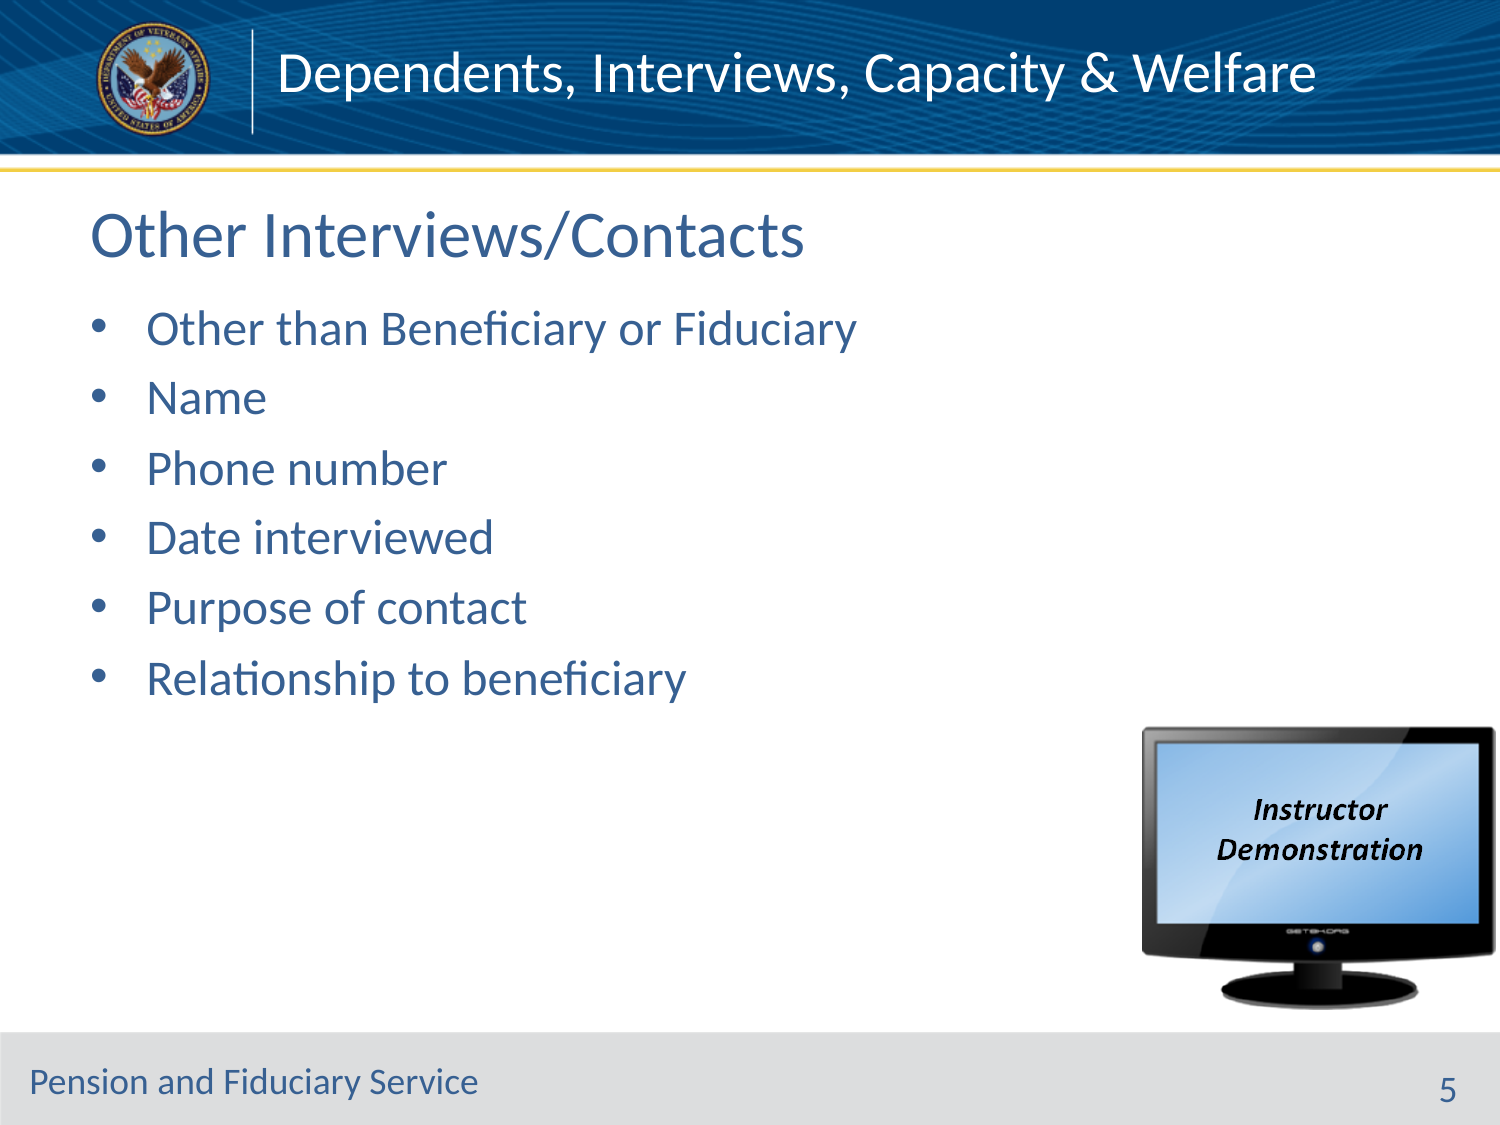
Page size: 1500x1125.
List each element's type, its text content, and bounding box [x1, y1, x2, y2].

title Other Interviews/Contacts [75, 200, 1250, 263]
picture [1132, 717, 1499, 1013]
list Other than Beneficiary or Fiduciary Name Phone number Date interviewed Purpose of contact Relationship to beneficiary [75, 287, 1425, 1005]
picture [0, 1032, 1500, 1125]
picture [0, 0, 1500, 172]
